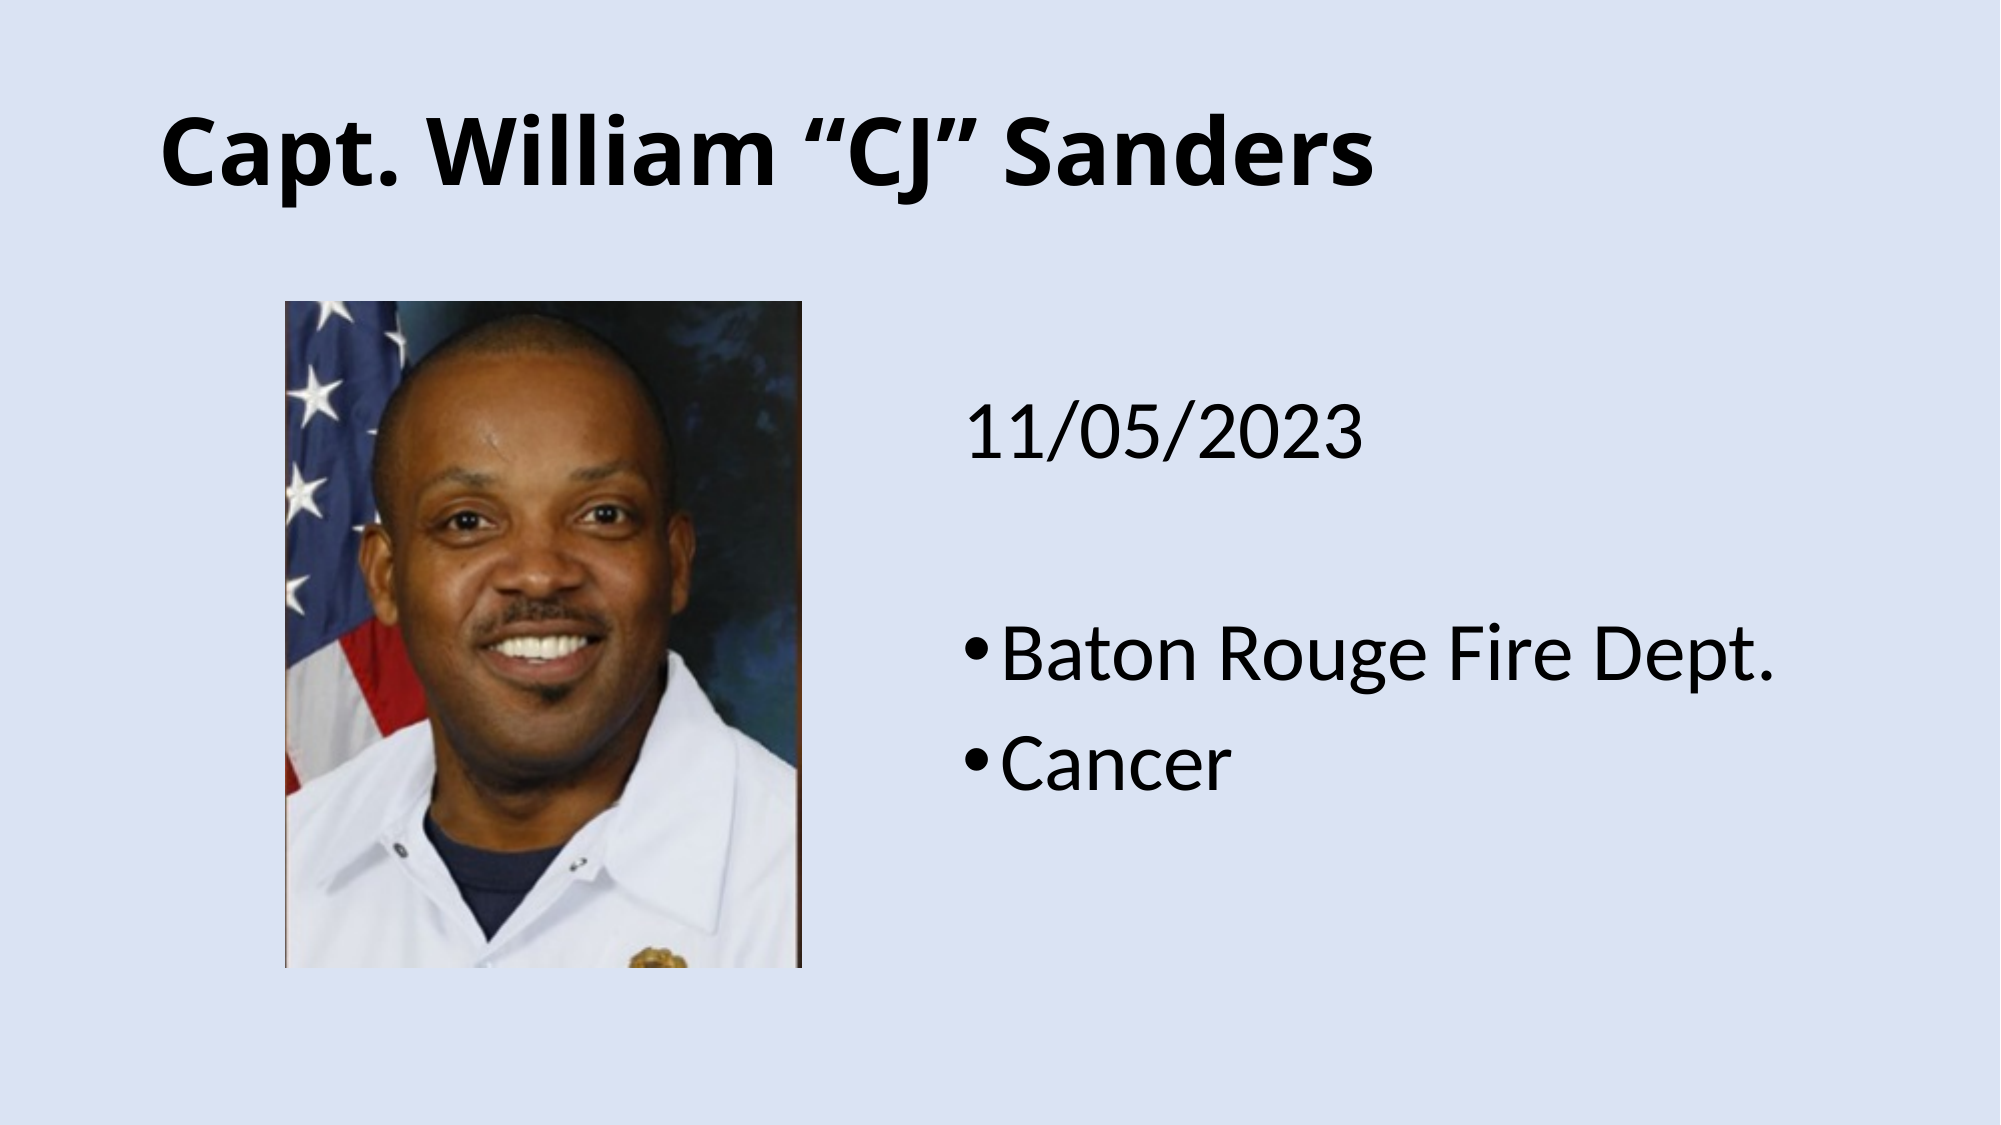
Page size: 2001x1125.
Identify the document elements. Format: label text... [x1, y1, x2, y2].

title Capt. William “CJ” Sanders [143, 54, 1405, 256]
text_box 11/05/2023 Baton Rouge Fire Dept. Cancer [947, 379, 1937, 1093]
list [284, 301, 801, 968]
